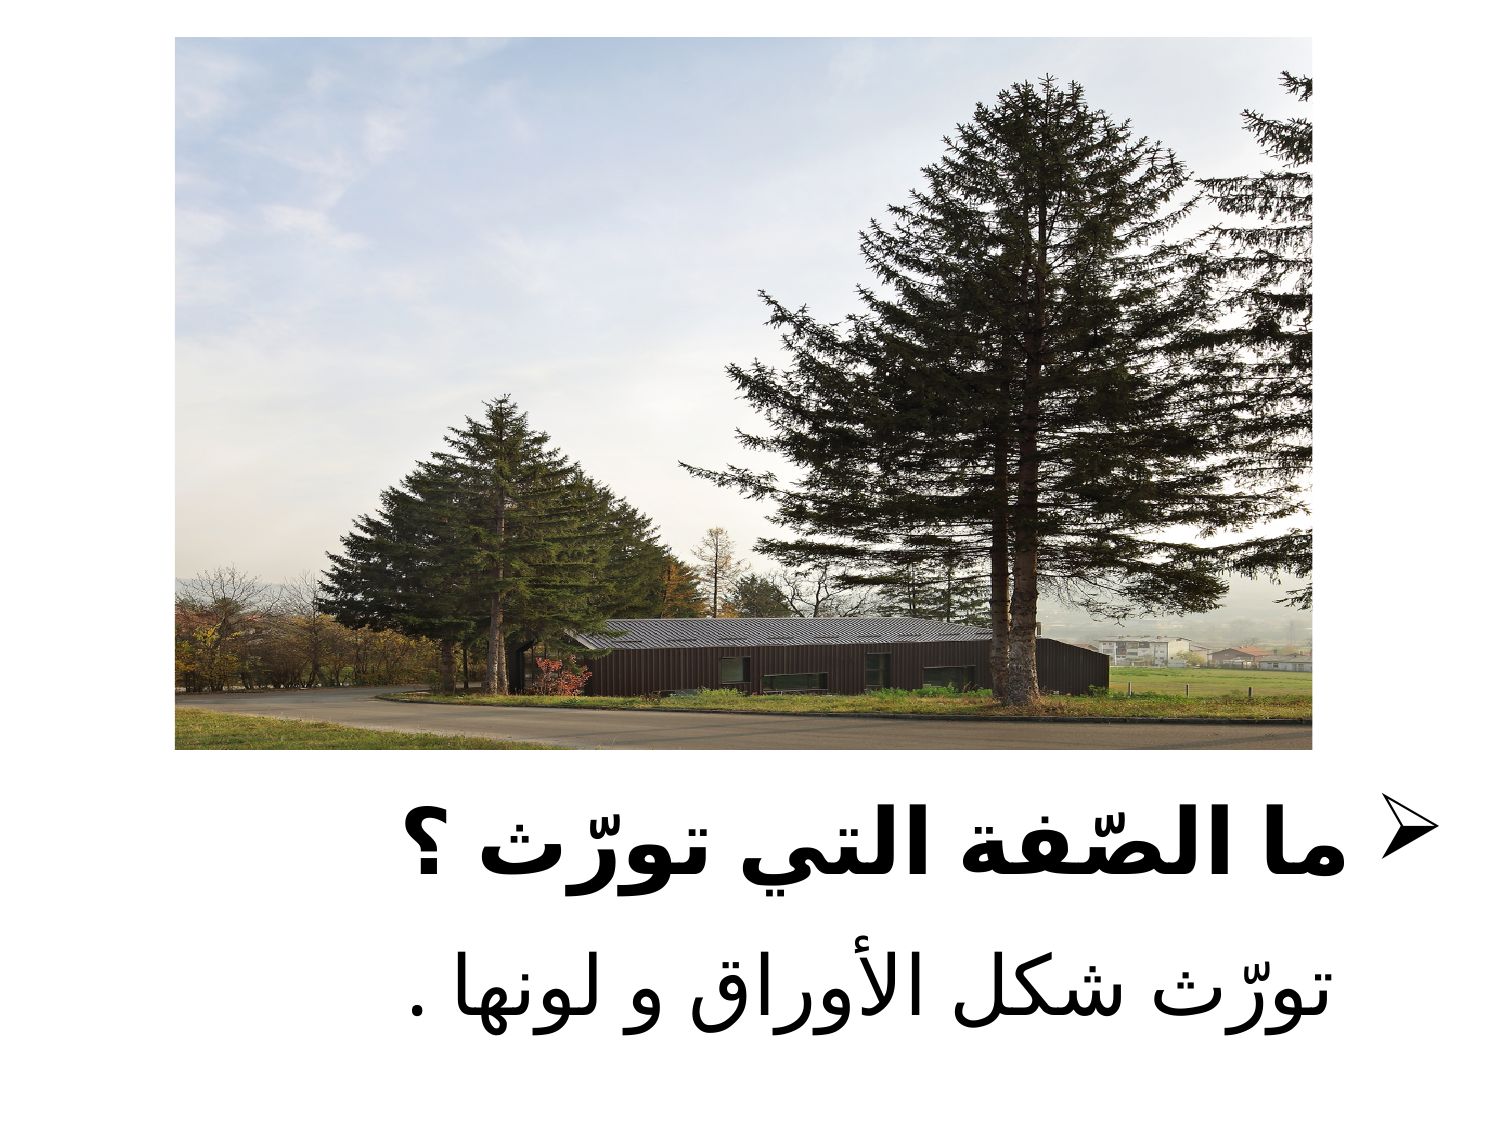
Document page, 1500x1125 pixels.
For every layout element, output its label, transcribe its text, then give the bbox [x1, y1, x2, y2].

picture [174, 37, 1313, 751]
text_box تورّث شكل الأوراق و لونها . [0, 924, 1350, 1050]
title ما الصّفة التي تورّث ؟ [112, 774, 1463, 900]
